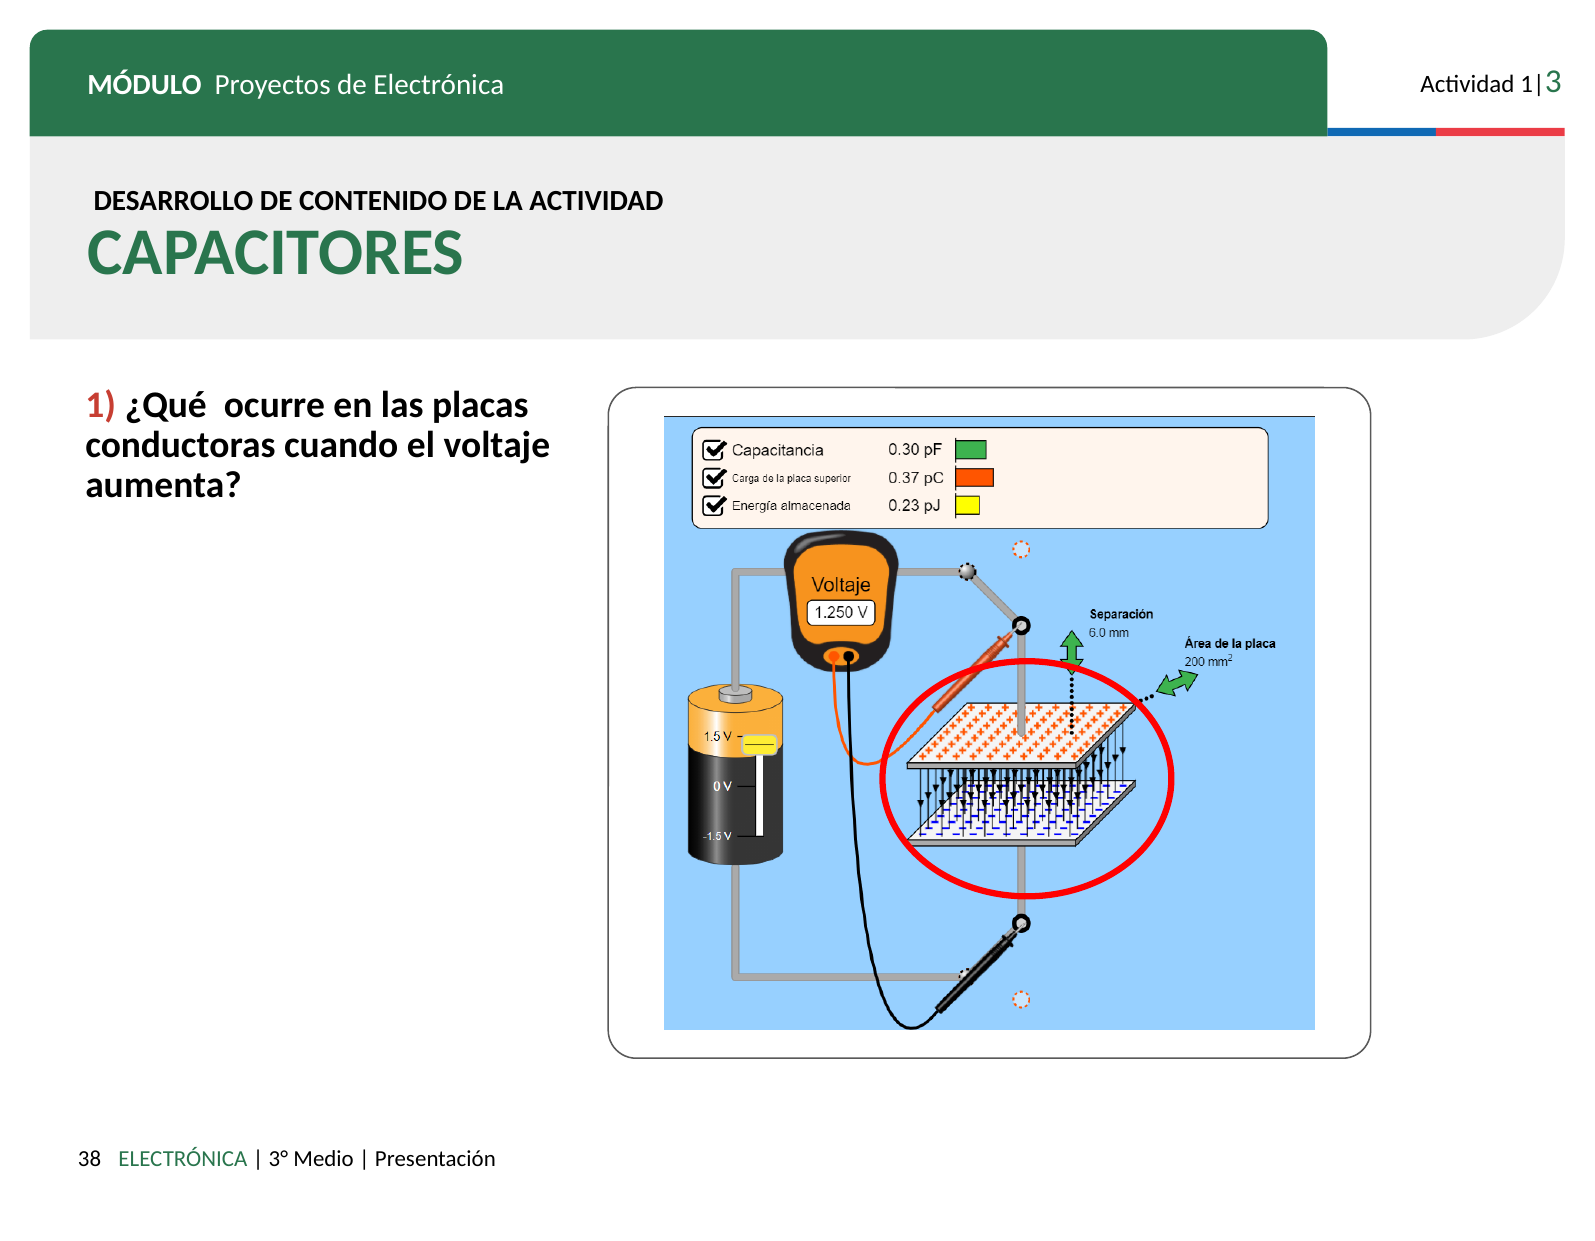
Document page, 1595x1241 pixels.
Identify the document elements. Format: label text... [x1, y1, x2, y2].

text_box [664, 415, 1315, 1030]
text_box 1) ¿Qué ocurre en las placas conductoras cuando el voltaje aumenta? [70, 377, 615, 461]
text_box DESARROLLO DE CONTENIDO DE LA ACTIVIDAD [78, 203, 850, 229]
text_box [608, 387, 1371, 1059]
text_box CAPACITORES [72, 180, 1484, 327]
